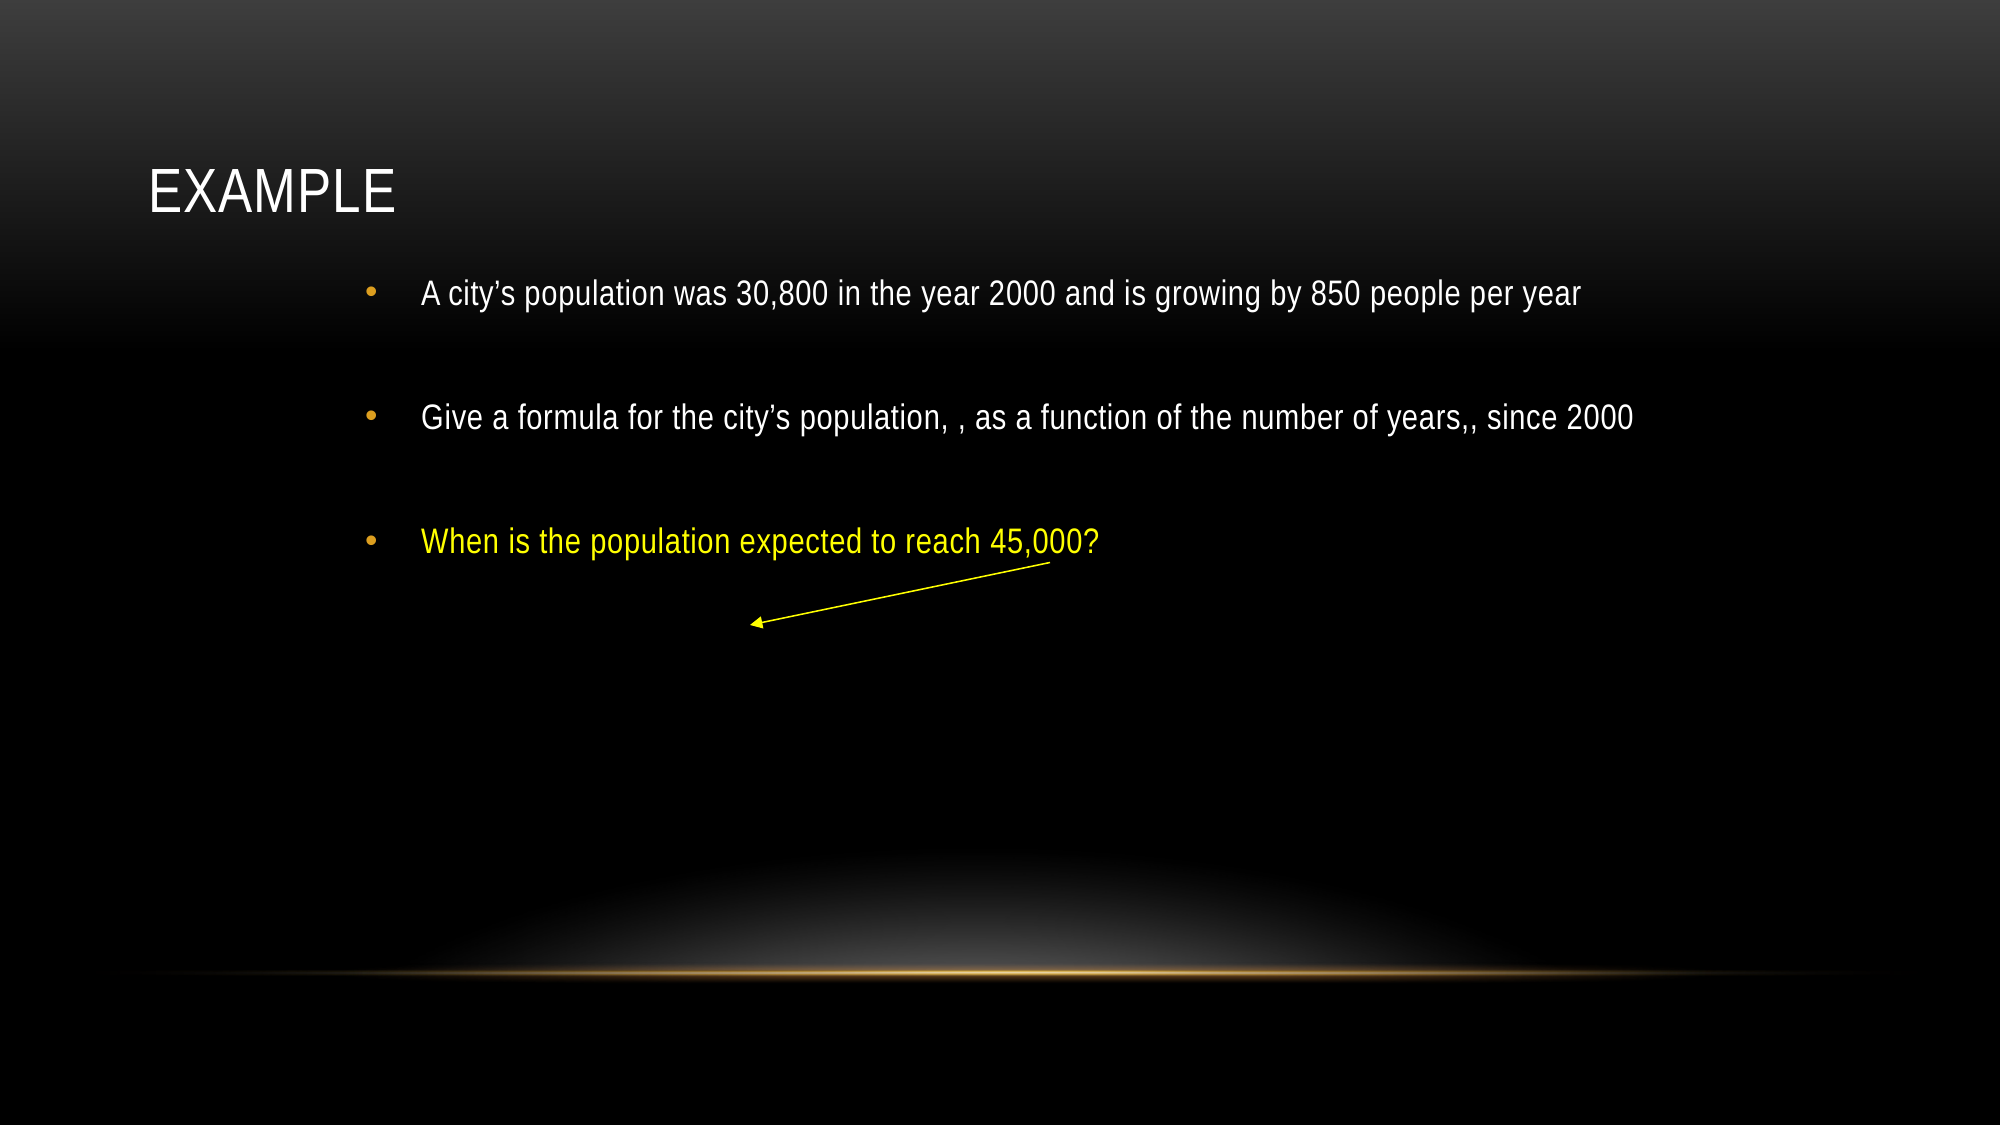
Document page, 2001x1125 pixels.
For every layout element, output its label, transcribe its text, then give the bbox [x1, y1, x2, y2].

picture [0, 0, 2000, 1125]
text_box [749, 562, 1051, 626]
title example [133, 45, 1867, 233]
